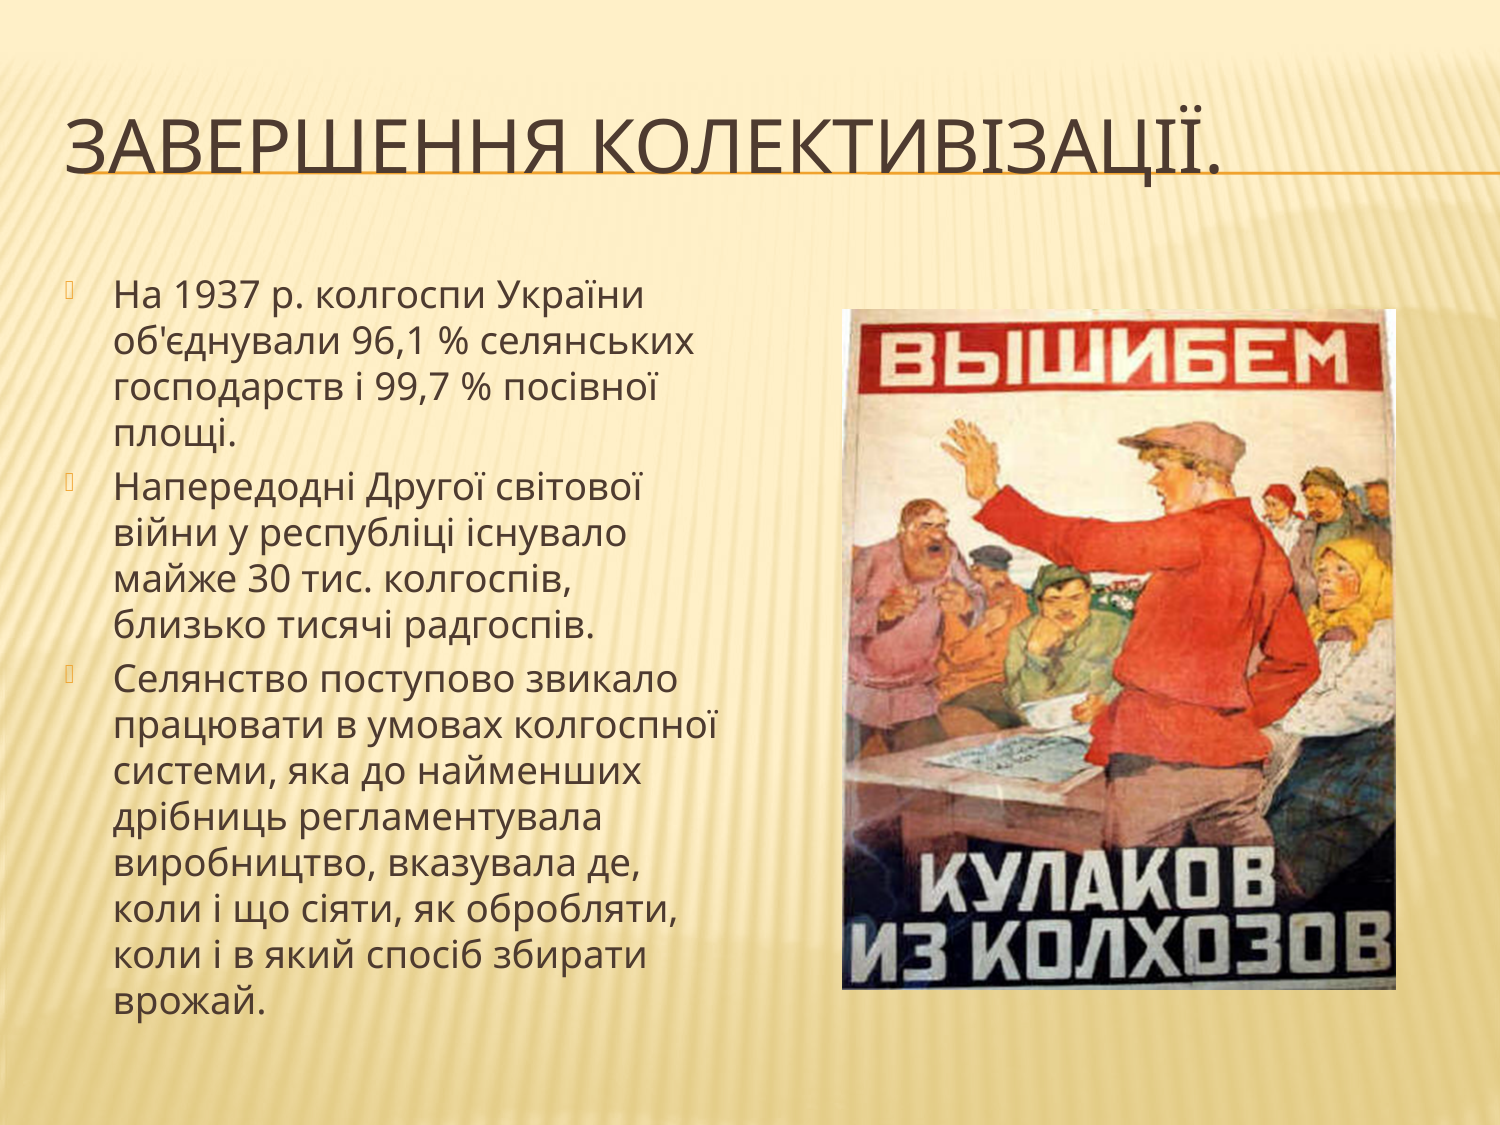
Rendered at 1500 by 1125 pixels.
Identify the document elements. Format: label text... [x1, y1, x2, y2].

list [841, 309, 1396, 991]
list На 1937 р. колгоспи України об'єднували 96,1 % селянських господарств і 99,7 % посівної площі. Напередодні Другої світової війни у республіці існувало майже 30 тис. колгоспів, близько тисячі радгоспів. Селянство поступово звикало працювати в умовах колгоспної системи, яка до найменших дрібниць регламентувала виробництво, вказувала де, коли і що сіяти, як обробляти, коли і в який спосіб збирати врожай. [50, 262, 738, 1038]
title Завершення колективізації. [49, 75, 1475, 213]
